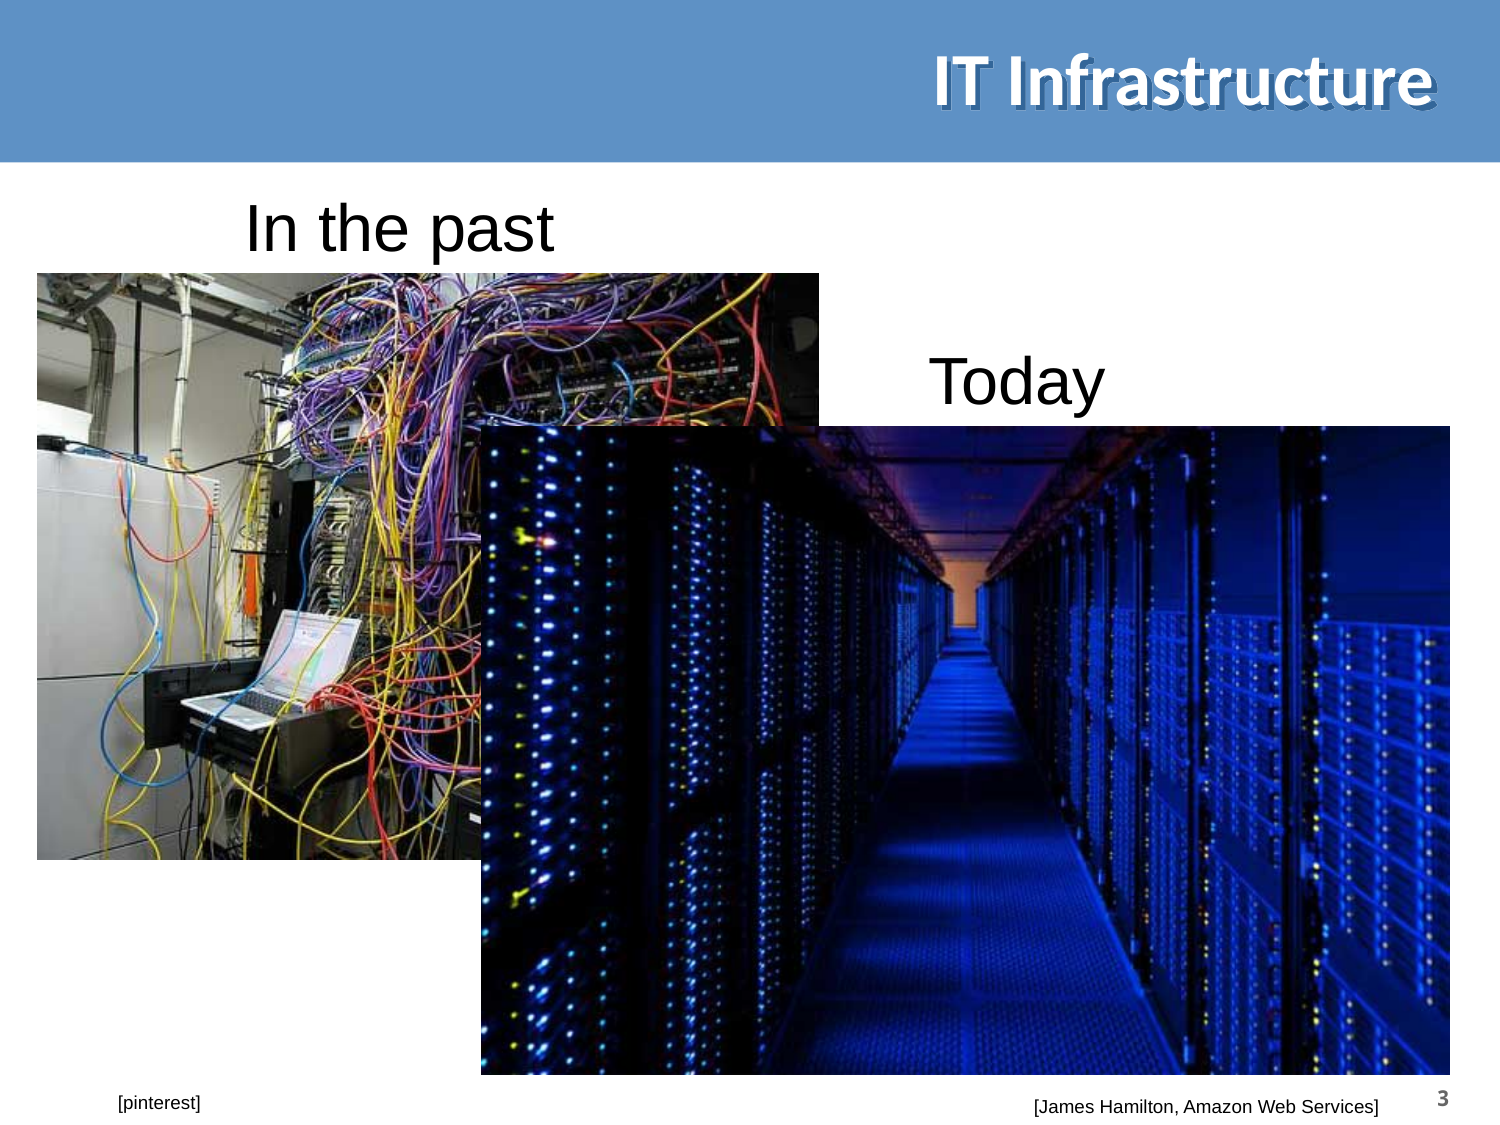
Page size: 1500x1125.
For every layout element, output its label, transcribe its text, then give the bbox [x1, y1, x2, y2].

text_box Today [913, 330, 1122, 424]
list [37, 273, 819, 860]
text_box In the past [229, 177, 571, 272]
title IT Infrastructure [374, 19, 1451, 146]
text_box [James Hamilton, Amazon Web Services] [1019, 1087, 1394, 1125]
picture [480, 425, 1451, 1075]
text_box [pinterest] [103, 1083, 216, 1121]
